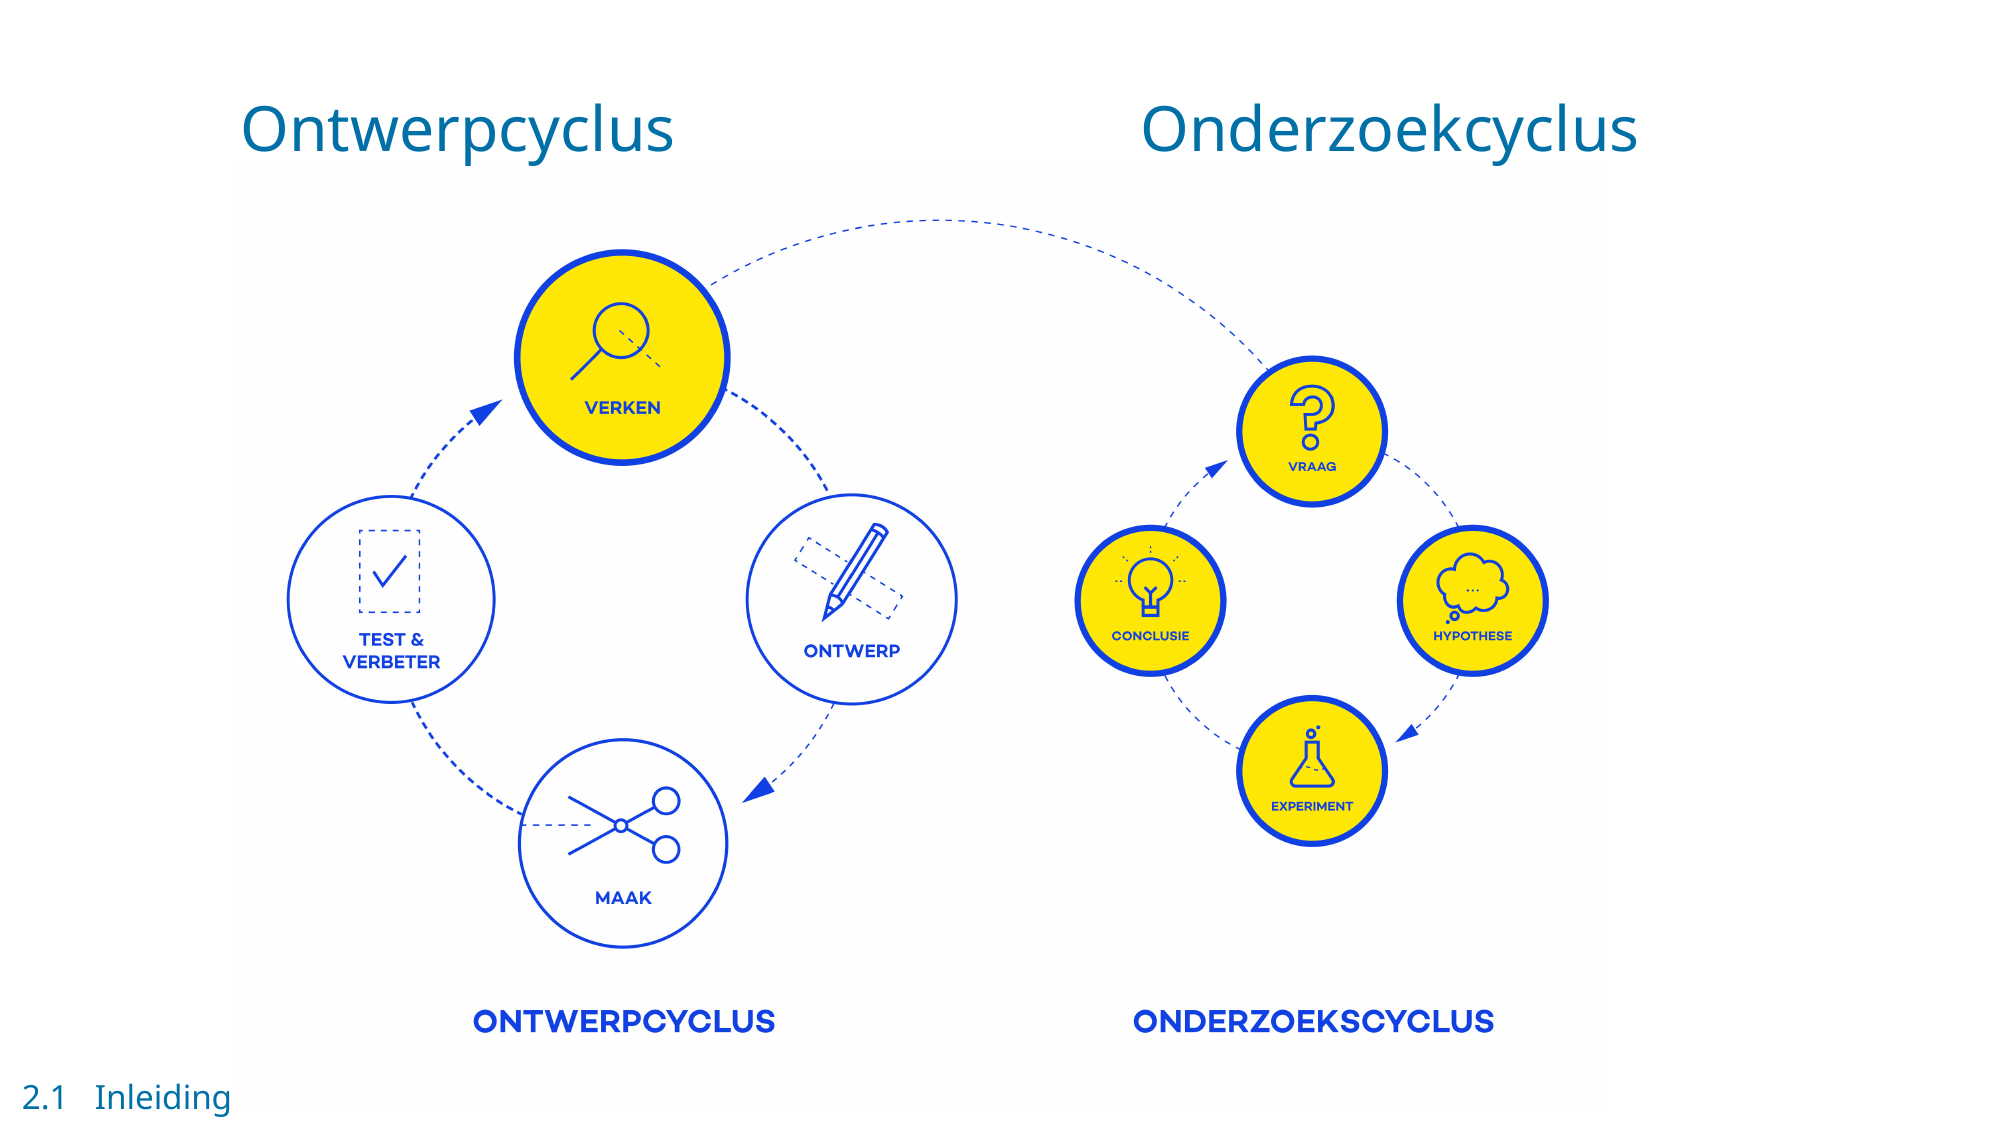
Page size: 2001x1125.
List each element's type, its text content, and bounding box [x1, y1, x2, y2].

title Ontwerpcyclus Onderzoekcyclus [90, 89, 1910, 247]
picture [235, 166, 1605, 1107]
text_box 2.1 Inleiding [21, 1076, 348, 1116]
